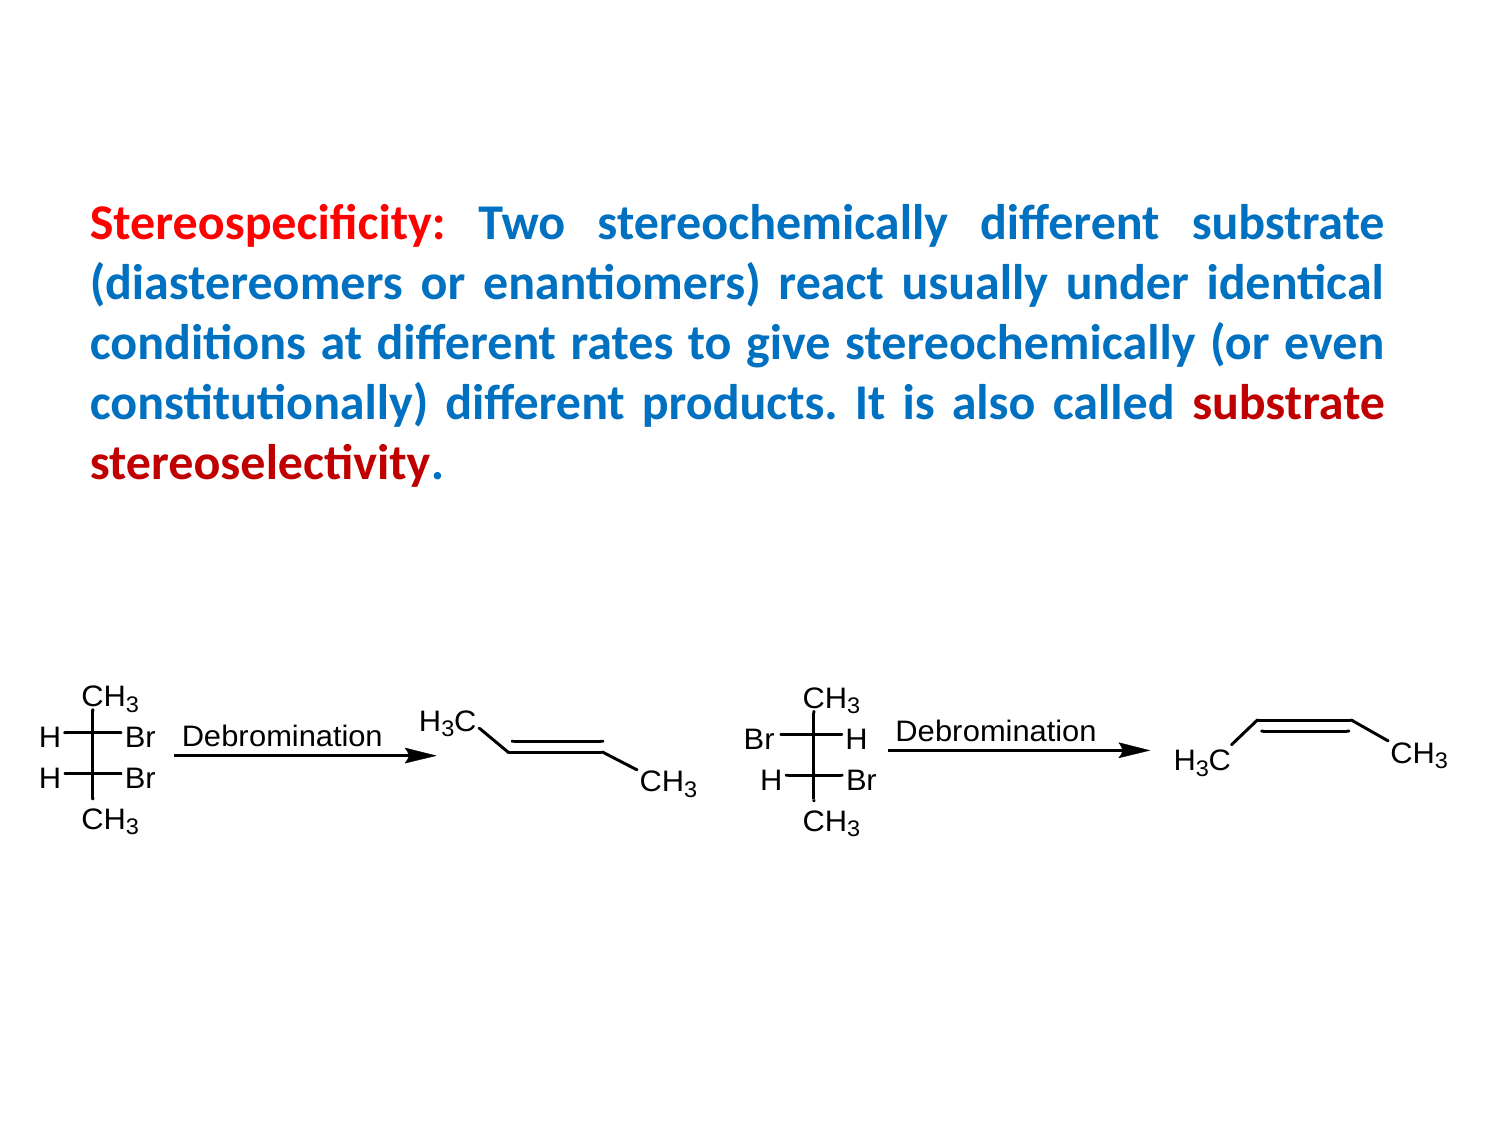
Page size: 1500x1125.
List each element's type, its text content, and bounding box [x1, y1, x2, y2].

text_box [32, 673, 1476, 838]
text_box Stereospecificity: Two stereochemically different substrate (diastereomers or enantiomers) react usually under identical conditions at different rates to give stereochemically (or even constitutionally) different products. It is also called substrate stereoselectivity. [75, 181, 1400, 497]
